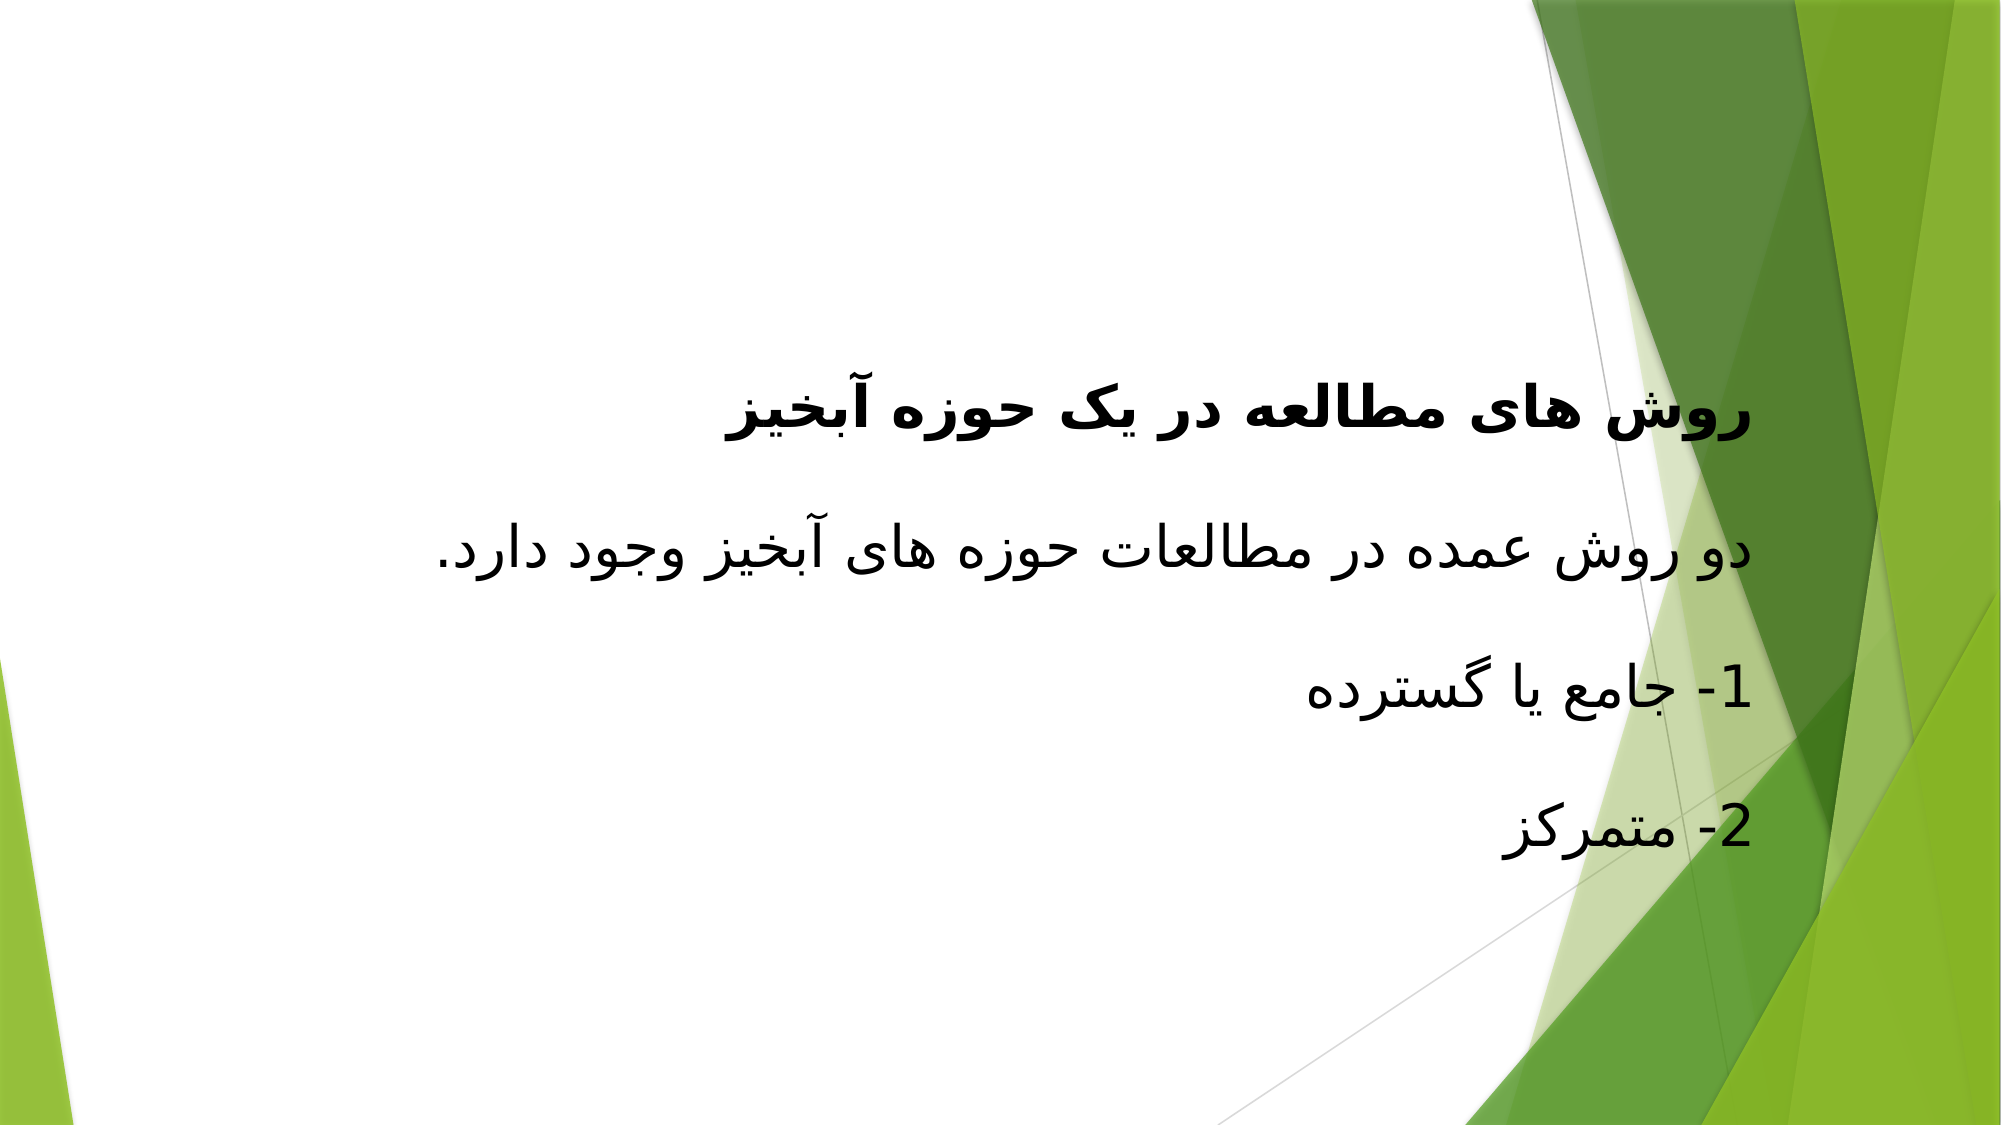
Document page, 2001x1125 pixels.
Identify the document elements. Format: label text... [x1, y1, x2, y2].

text_box روش های مطالعه در یک حوزه آبخیز دو روش عمده در مطالعات حوزه های آبخیز وجود دارد. 1- جامع یا گسترده 2- متمرکز [419, 291, 1770, 866]
